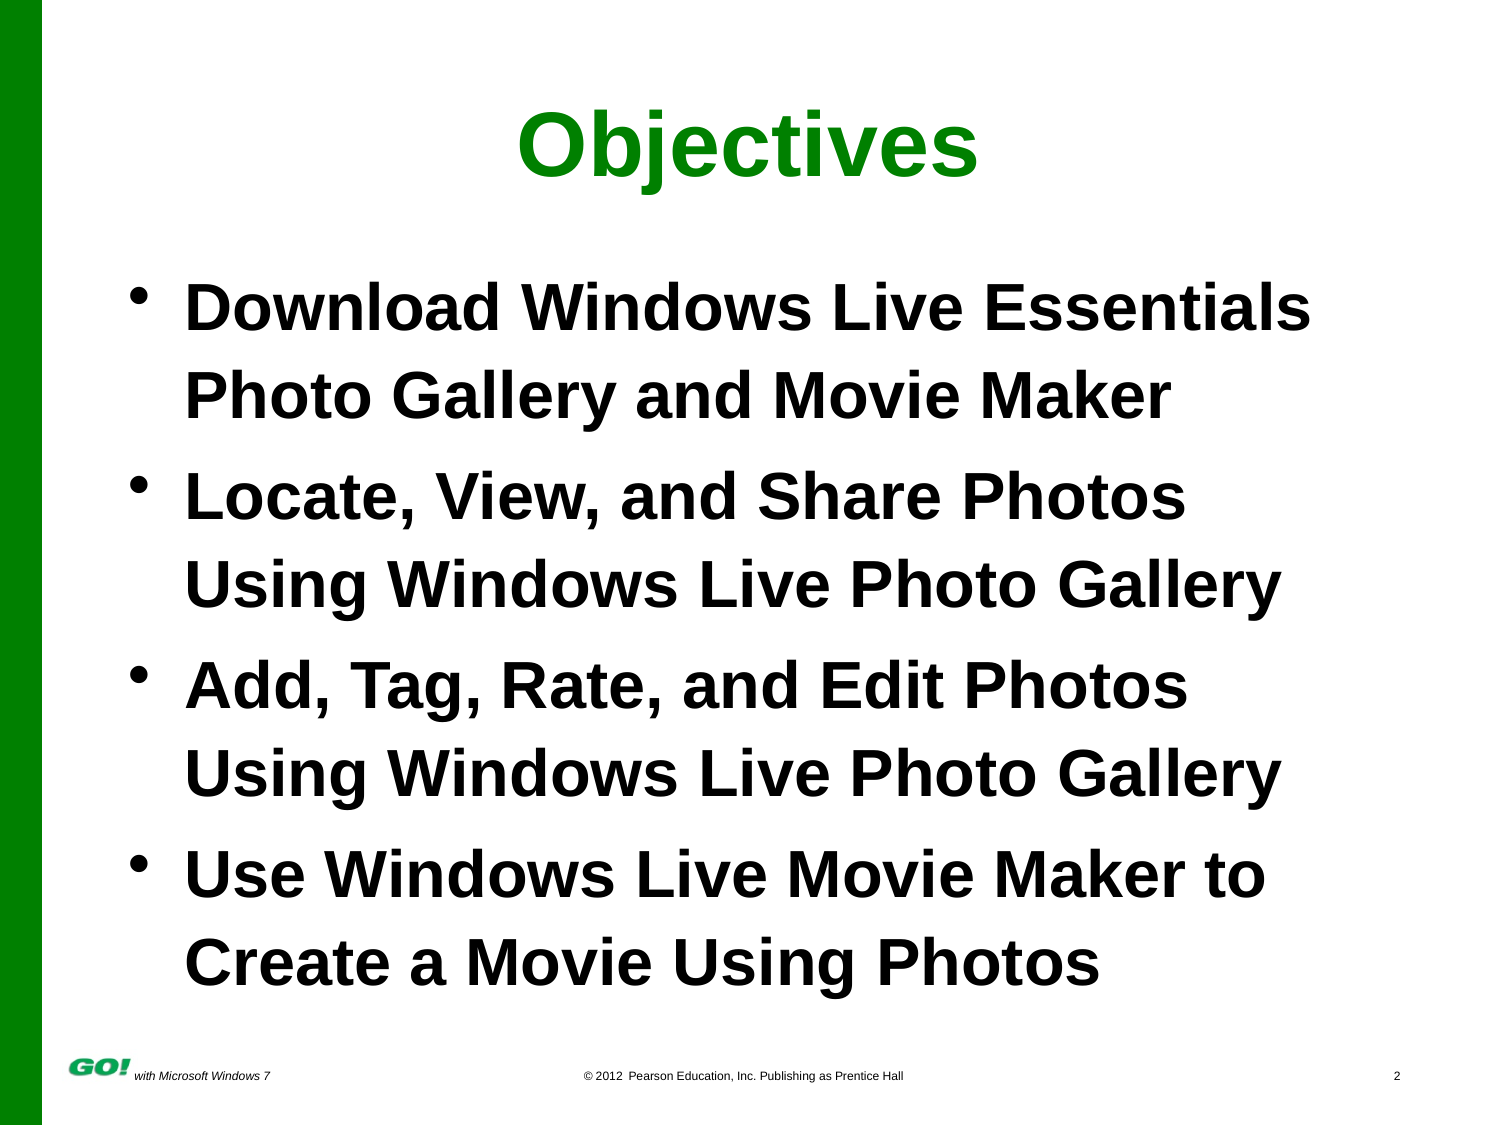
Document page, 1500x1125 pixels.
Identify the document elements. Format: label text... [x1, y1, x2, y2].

title Objectives [73, 45, 1424, 234]
picture [62, 1049, 138, 1086]
list Download Windows Live Essentials Photo Gallery and Movie Maker Locate, View, and Share Photos Using Windows Live Photo Gallery Add, Tag, Rate, and Edit Photos Using Windows Live Photo Gallery Use Windows Live Movie Maker to Create a Movie Using Photos [112, 247, 1389, 924]
